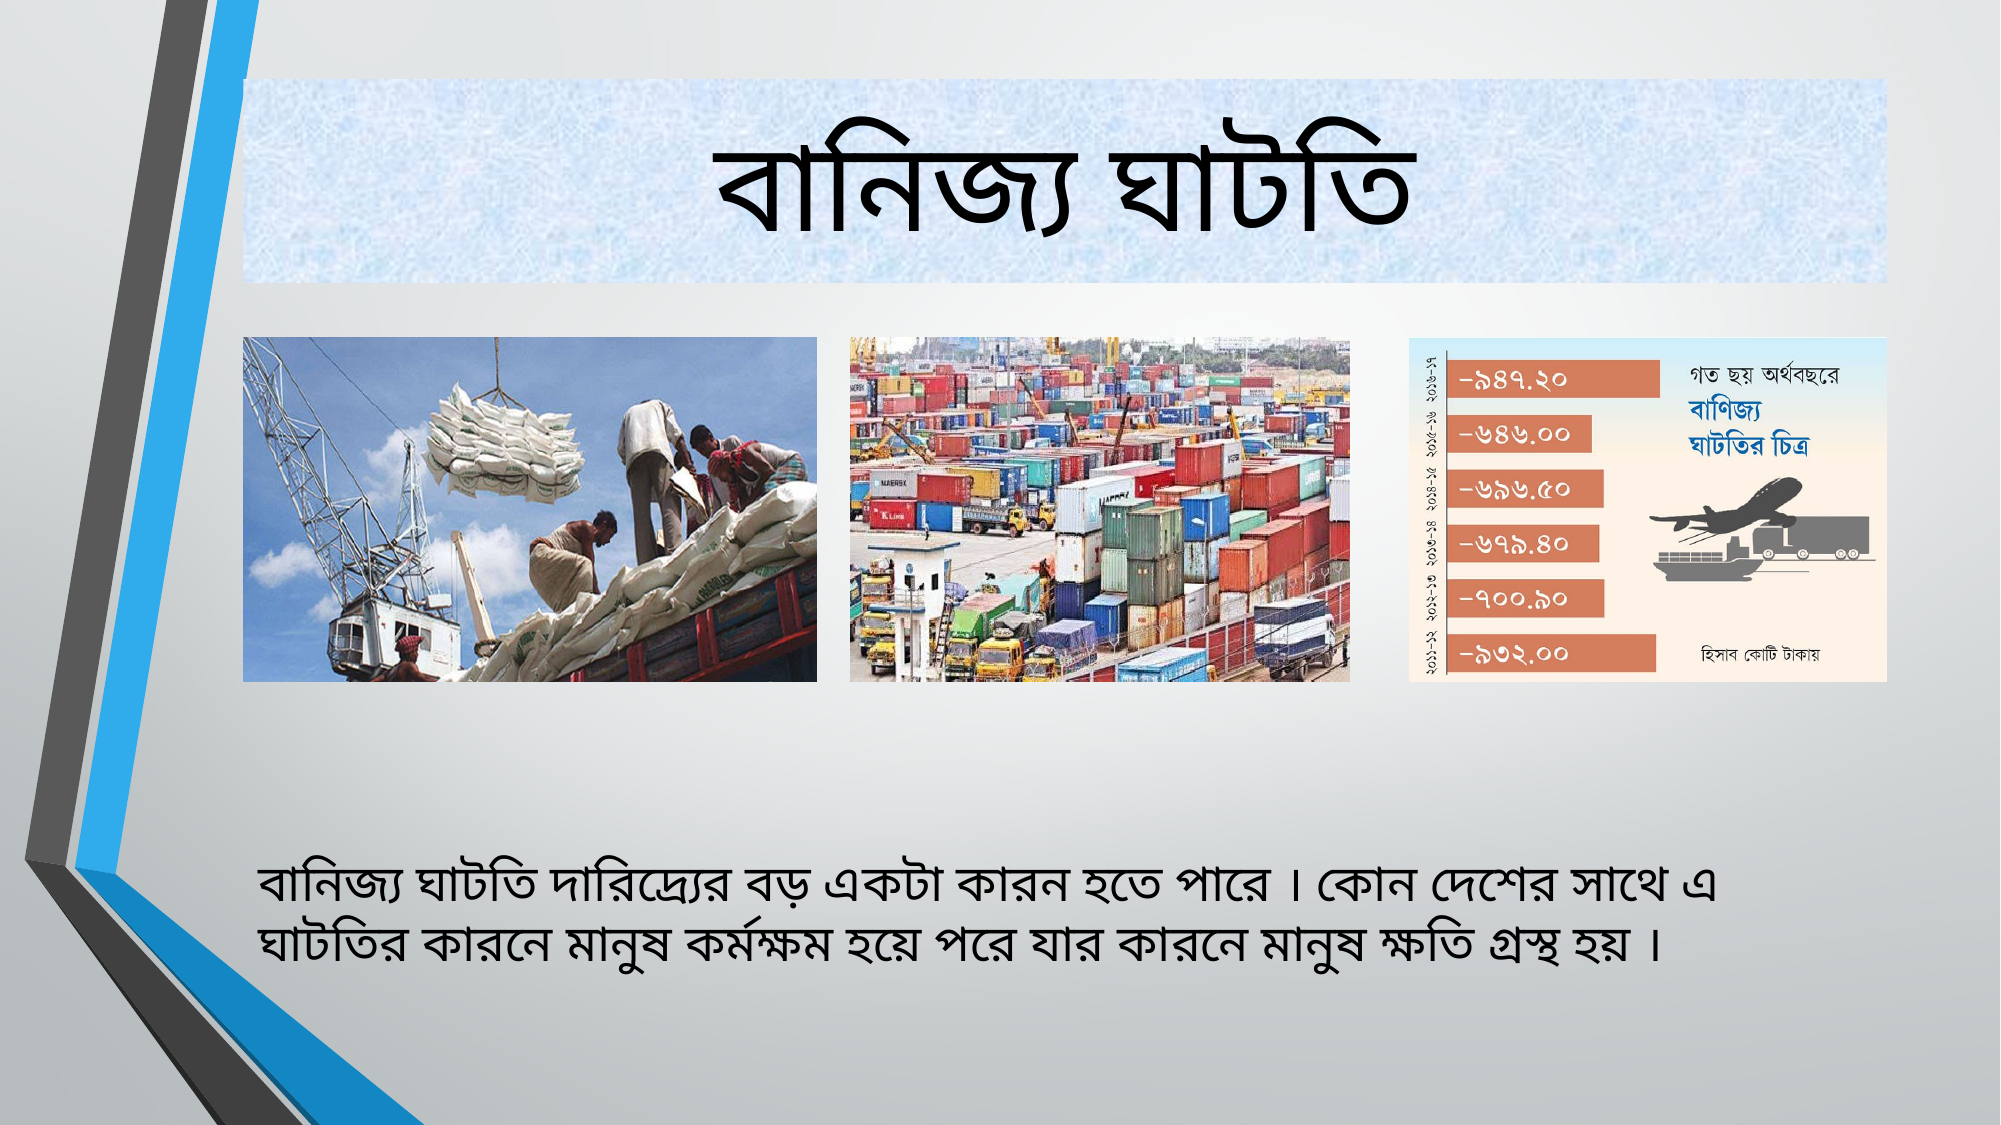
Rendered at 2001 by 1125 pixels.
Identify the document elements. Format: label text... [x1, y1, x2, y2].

title বানিজ্য ঘাটতি [243, 79, 1887, 283]
picture [850, 337, 1351, 682]
text_box বানিজ্য ঘাটতি দারিদ্র্যের বড় একটা কারন হতে পারে । কোন দেশের সাথে এ ঘাটতির কারনে মানুষ কর্মক্ষম হয়ে পরে যার কারনে মানুষ ক্ষতি গ্রস্থ হয় । [243, 844, 1887, 979]
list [243, 337, 817, 682]
picture [1409, 337, 1888, 682]
